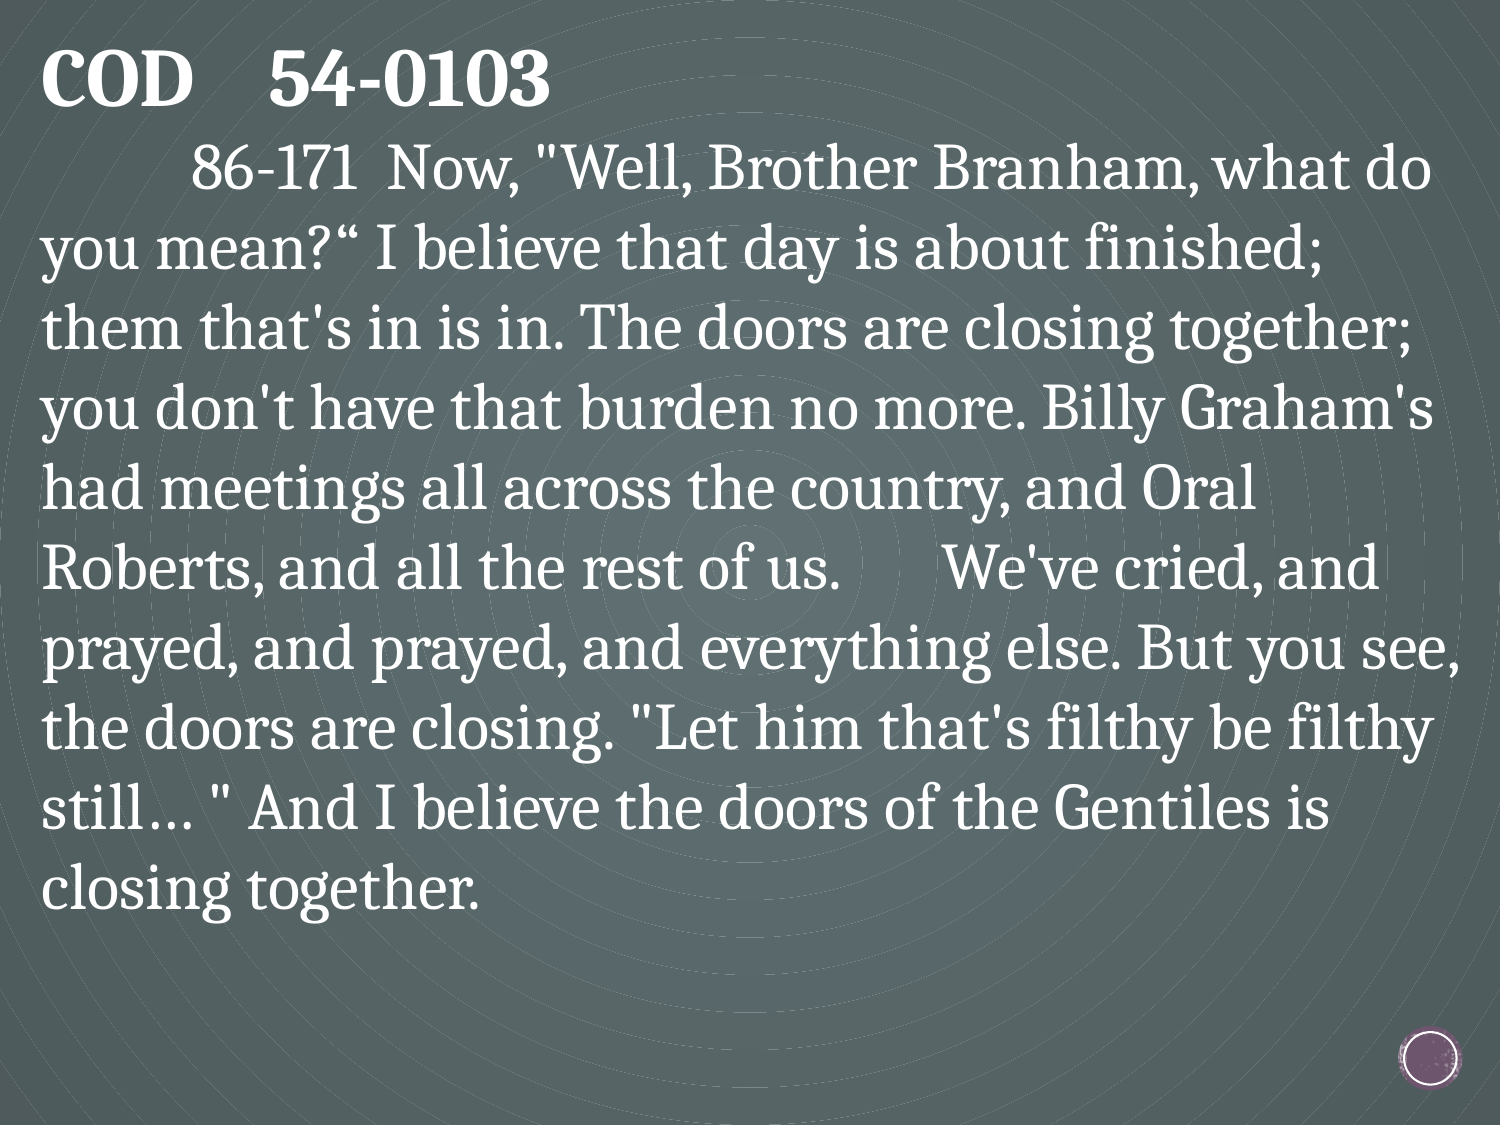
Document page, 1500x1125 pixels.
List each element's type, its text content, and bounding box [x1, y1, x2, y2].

text_box COD 54-0103 86-171 Now, "Well, Brother Branham, what do you mean?“ I believe that day is about finished; them that's in is in. The doors are closing together; you don't have that burden no more. Billy Graham's had meetings all across the country, and Oral Roberts, and all the rest of us. We've cried, and prayed, and prayed, and everything else. But you see, the doors are closing. "Let him that's filthy be filthy still… " And I believe the doors of the Gentiles is closing together. [27, 15, 1476, 930]
